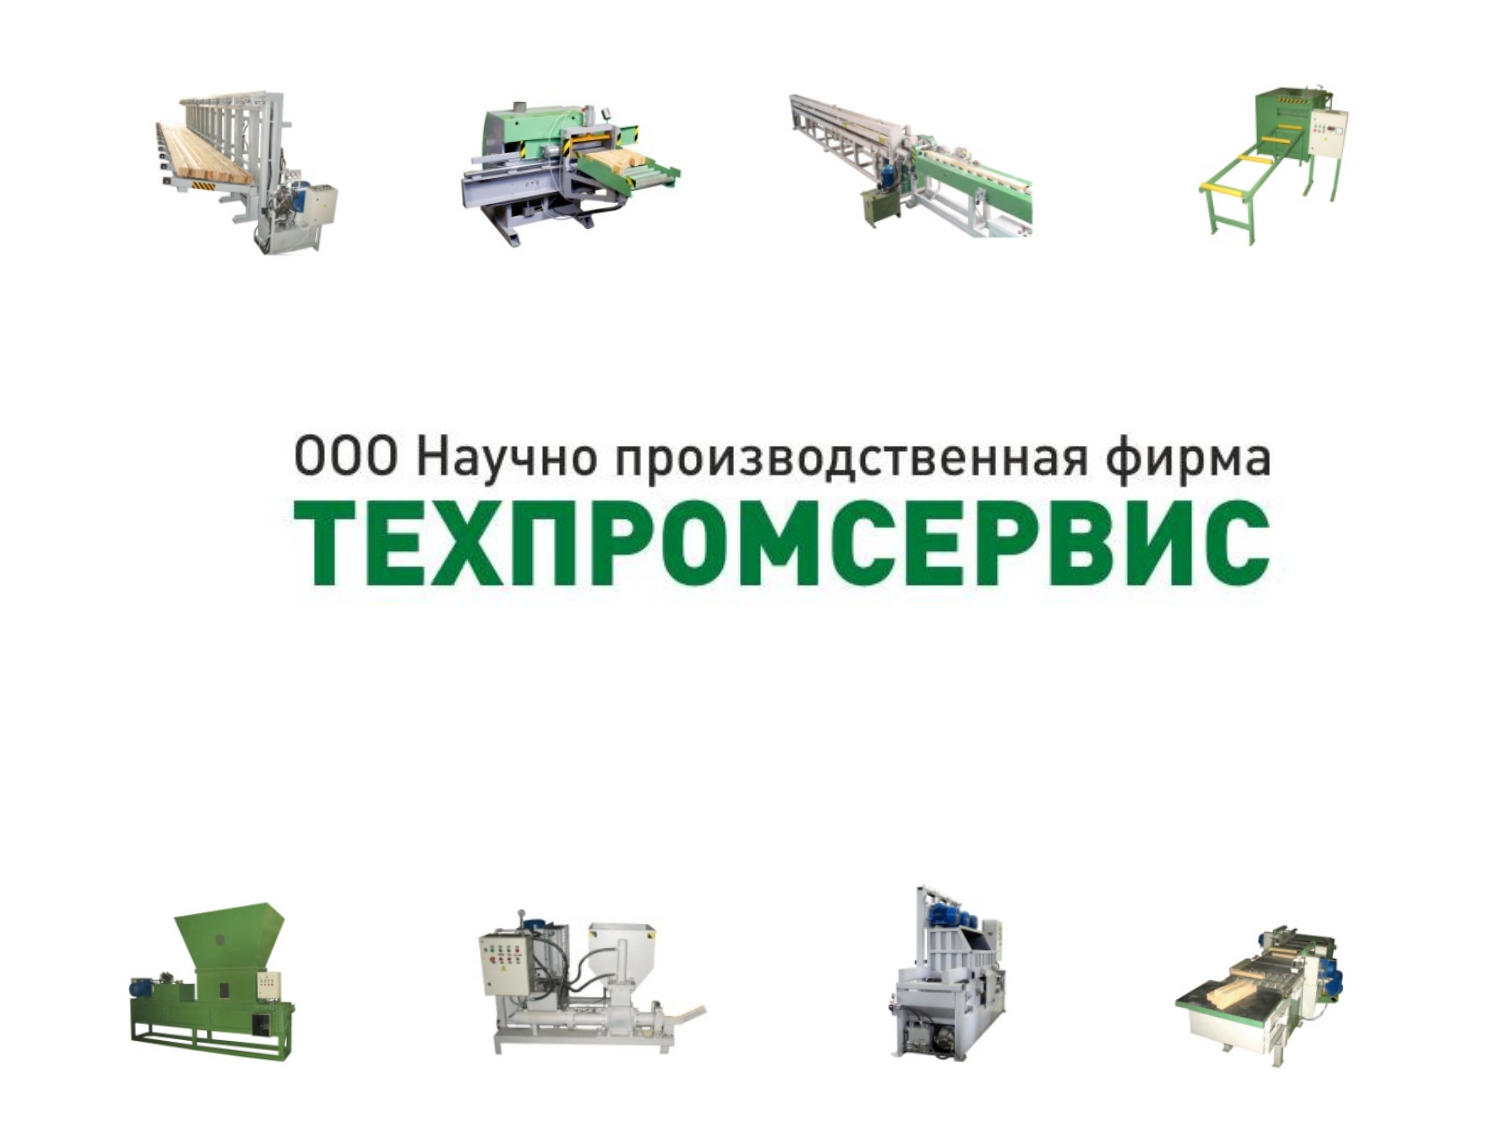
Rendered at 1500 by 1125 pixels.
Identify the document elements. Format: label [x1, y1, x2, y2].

picture [446, 90, 690, 254]
picture [775, 74, 1047, 256]
picture [451, 895, 729, 1080]
picture [1158, 84, 1402, 247]
picture [105, 78, 385, 265]
picture [242, 389, 1307, 606]
picture [85, 898, 342, 1069]
picture [1146, 921, 1373, 1073]
picture [808, 879, 1091, 1068]
